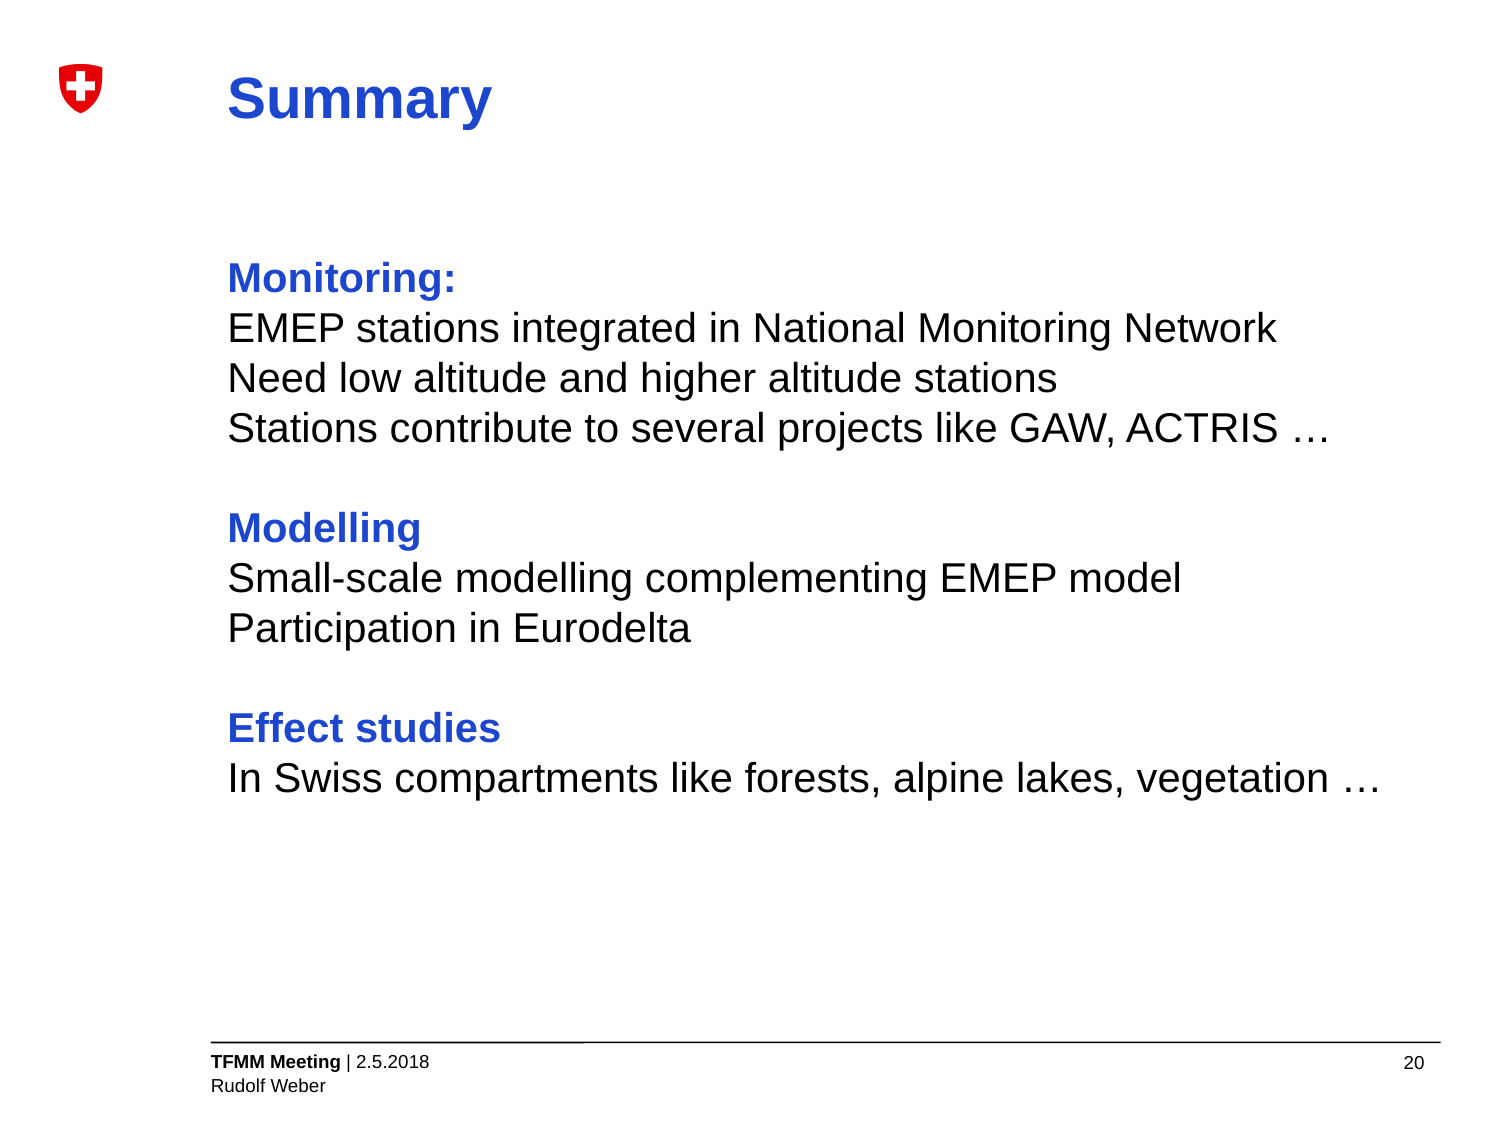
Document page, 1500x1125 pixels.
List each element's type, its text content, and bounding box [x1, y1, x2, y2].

text_box Summary [212, 53, 1471, 150]
picture [59, 64, 103, 114]
text_box Monitoring: EMEP stations integrated in National Monitoring Network Need low altitude and higher altitude stations Stations contribute to several projects like GAW, ACTRIS … Modelling Small-scale modelling complementing EMEP model Participation in Eurodelta Effect studies In Swiss compartments like forests, alpine lakes, vegetation … [212, 243, 1453, 969]
